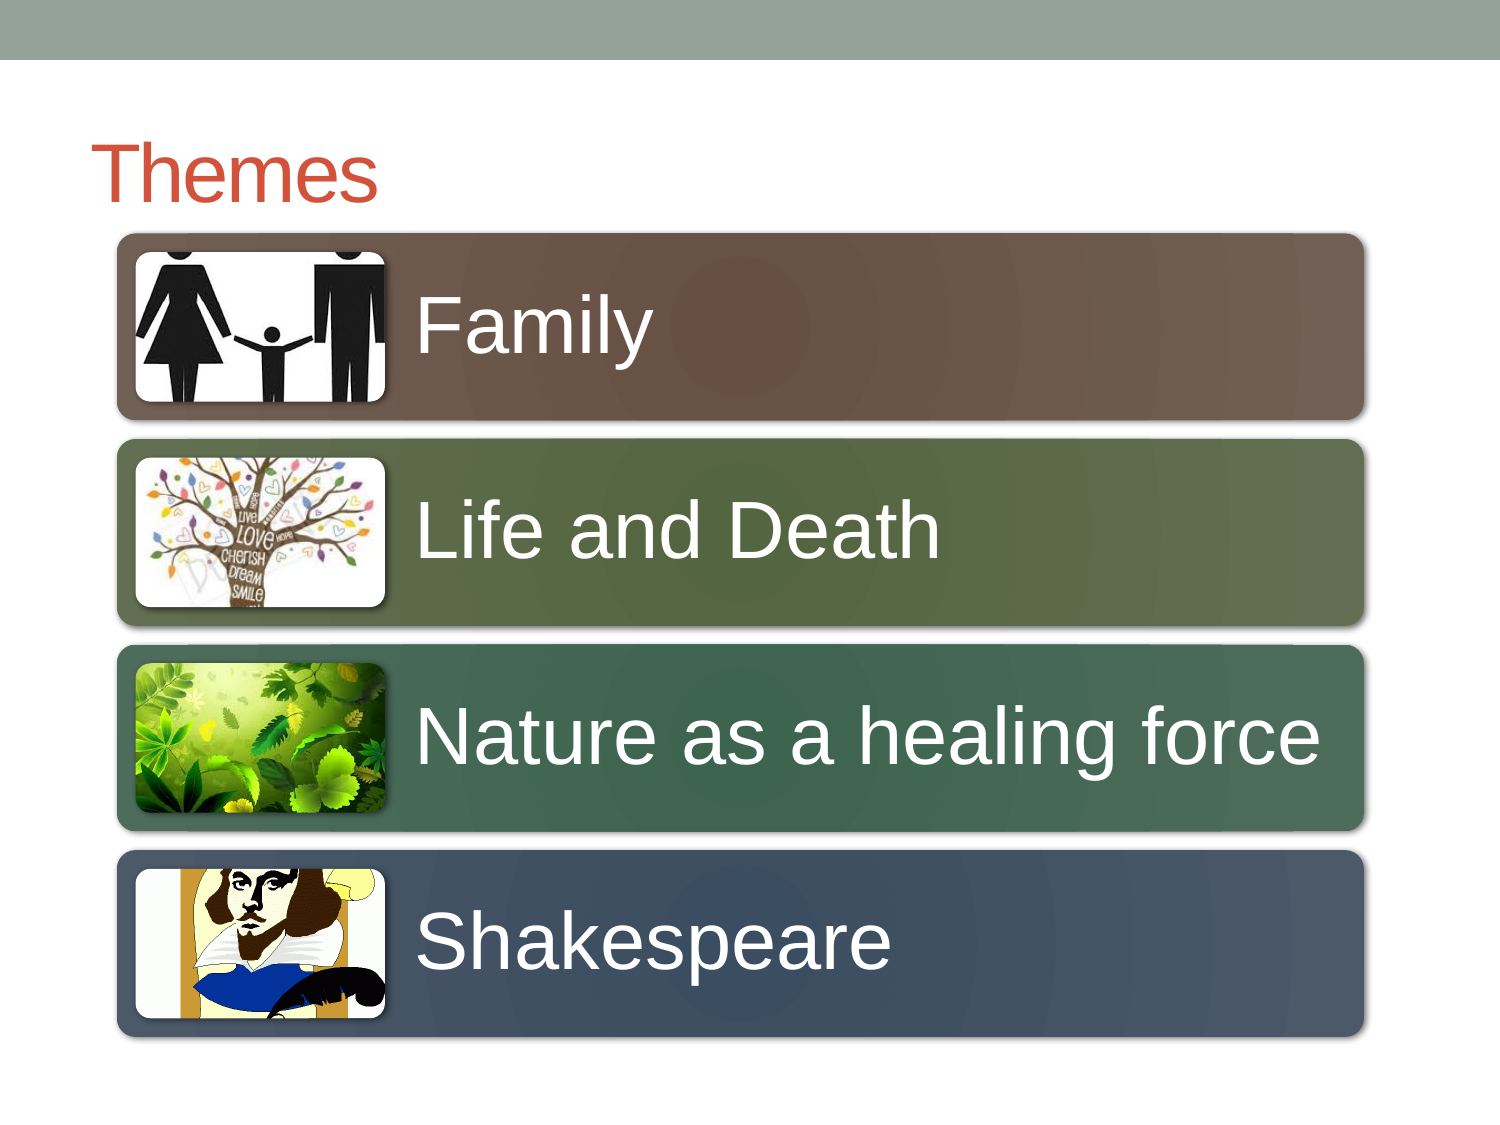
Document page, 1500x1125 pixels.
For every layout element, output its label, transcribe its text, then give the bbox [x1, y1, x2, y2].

title Themes [75, 87, 1425, 250]
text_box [116, 233, 1365, 1038]
